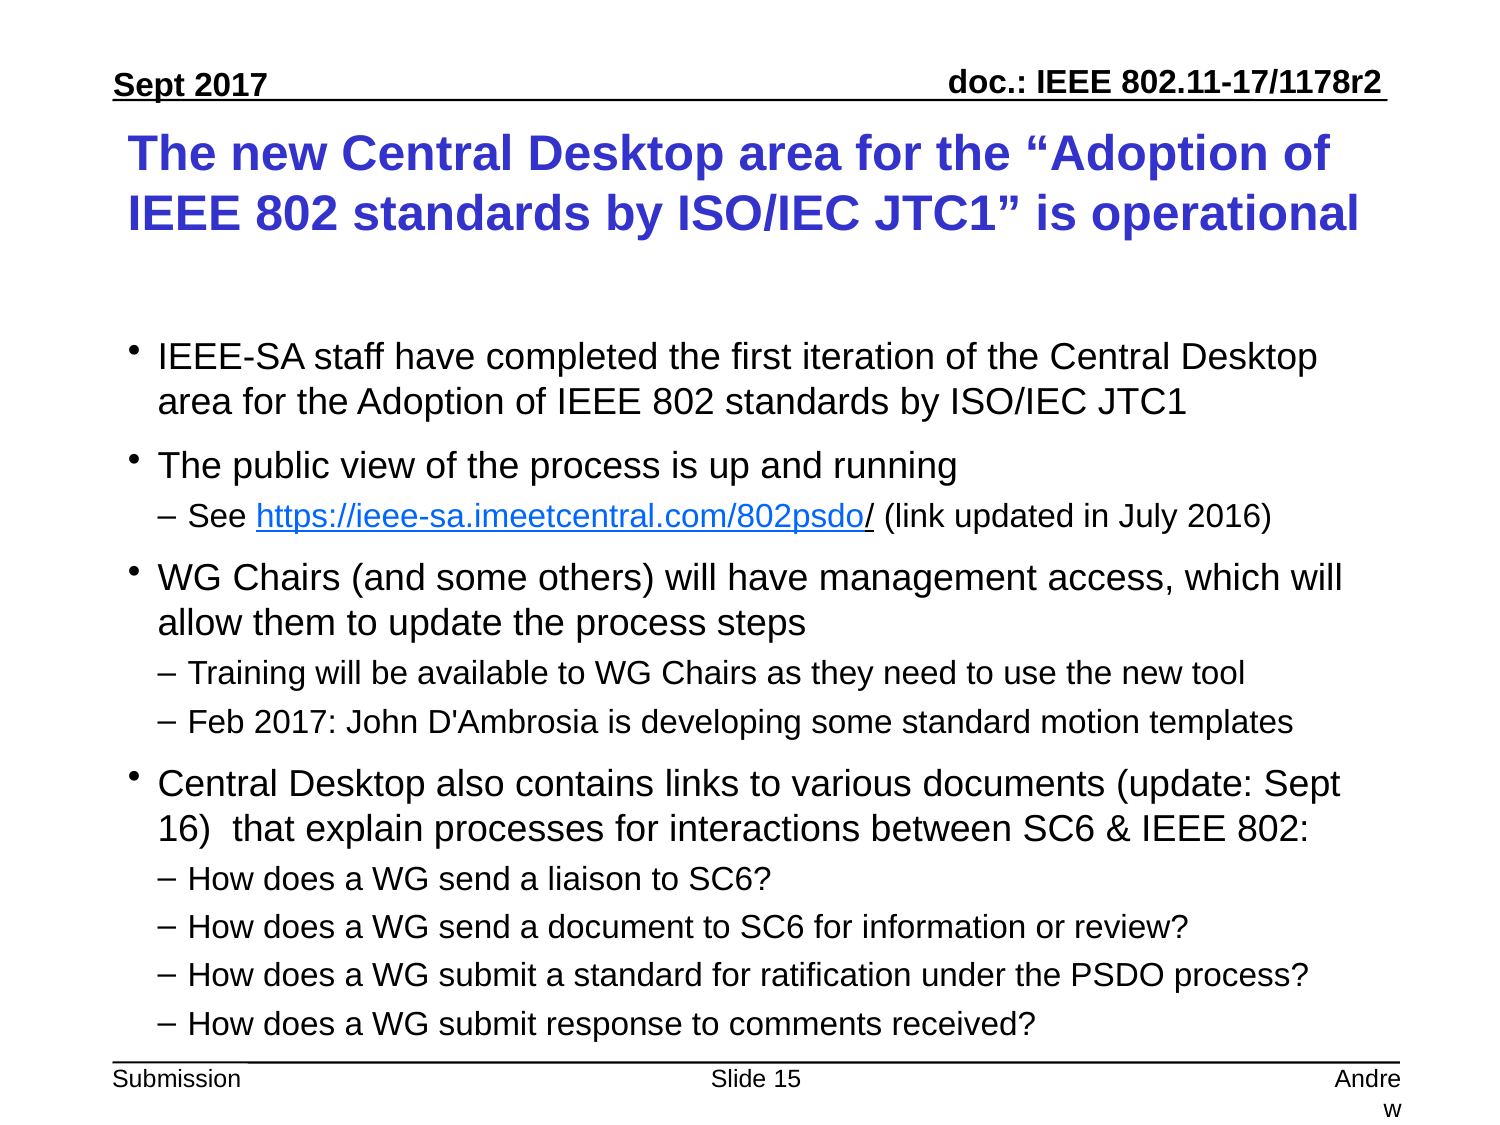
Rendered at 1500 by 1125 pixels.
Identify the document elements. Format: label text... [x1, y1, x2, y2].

title The new Central Desktop area for the “Adoption of IEEE 802 standards by ISO/IEC JTC1” is operational [112, 112, 1388, 288]
footer Andrew Myles, Cisco [1320, 1061, 1402, 1093]
slide_number Slide 15 [709, 1061, 803, 1093]
list IEEE-SA staff have completed the first iteration of the Central Desktop area for the Adoption of IEEE 802 standards by ISO/IEC JTC1 The public view of the process is up and running See https://ieee-sa.imeetcentral.com/802psdo/ (link updated in July 2016) WG Chairs (and some others) will have management access, which will allow them to update the process steps Training will be available to WG Chairs as they need to use the new tool Feb 2017: John D'Ambrosia is developing some standard motion templates Central Desktop also contains links to various documents (update: Sept 16) that explain processes for interactions between SC6 & IEEE 802: How does a WG send a liaison to SC6? How does a WG send a document to SC6 for information or review? How does a WG submit a standard for ratification under the PSDO process? How does a WG submit response to comments received? [112, 324, 1388, 1000]
